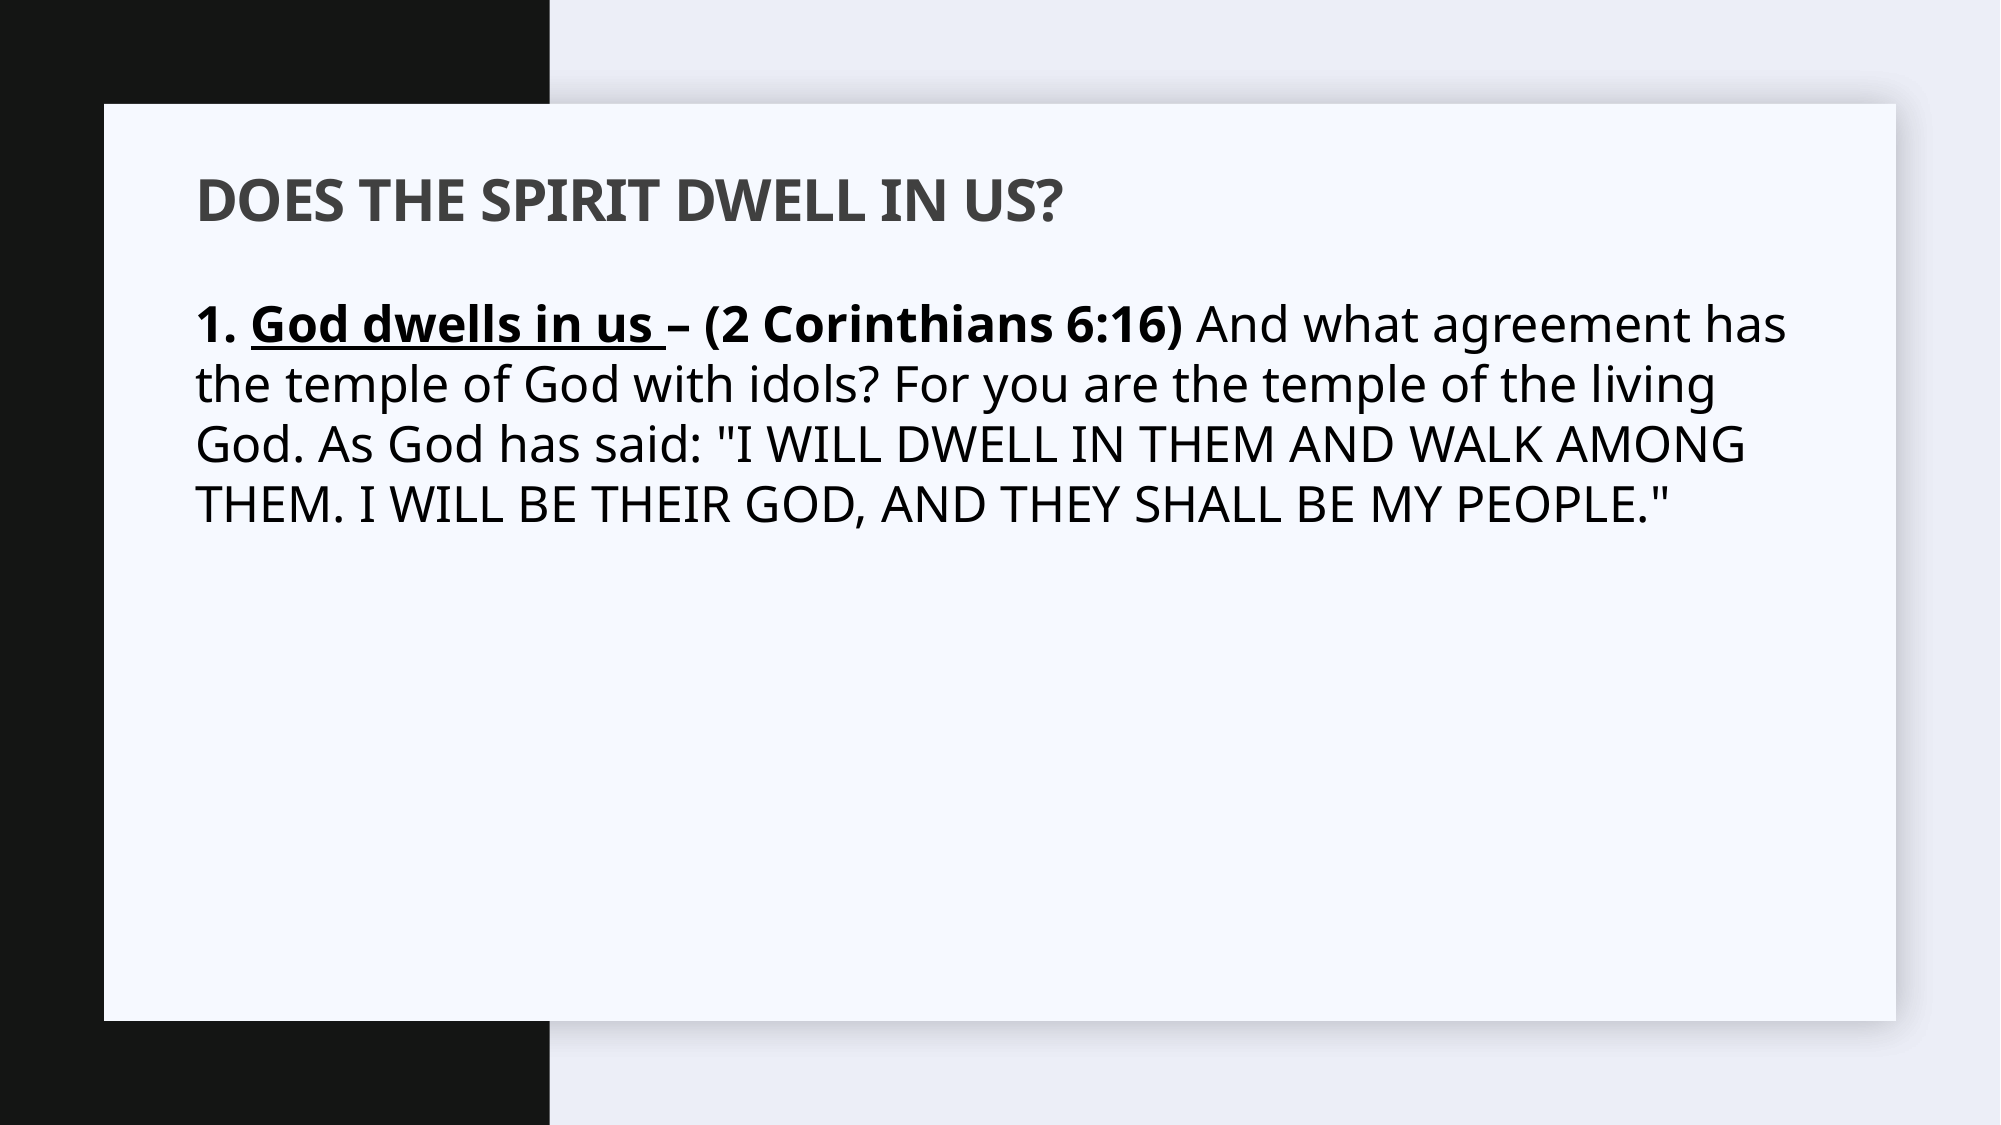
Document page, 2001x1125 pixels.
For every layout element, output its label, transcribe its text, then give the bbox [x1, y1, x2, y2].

title DOES THE SPIRIT DWELL IN US? [180, 154, 1830, 251]
list 1. God dwells in us – (2 Corinthians 6:16) And what agreement has the temple of God with idols? For you are the temple of the living God. As God has said: "I WILL DWELL IN THEM AND WALK AMONG THEM. I WILL BE THEIR GOD, AND THEY SHALL BE MY PEOPLE." [180, 284, 1830, 963]
